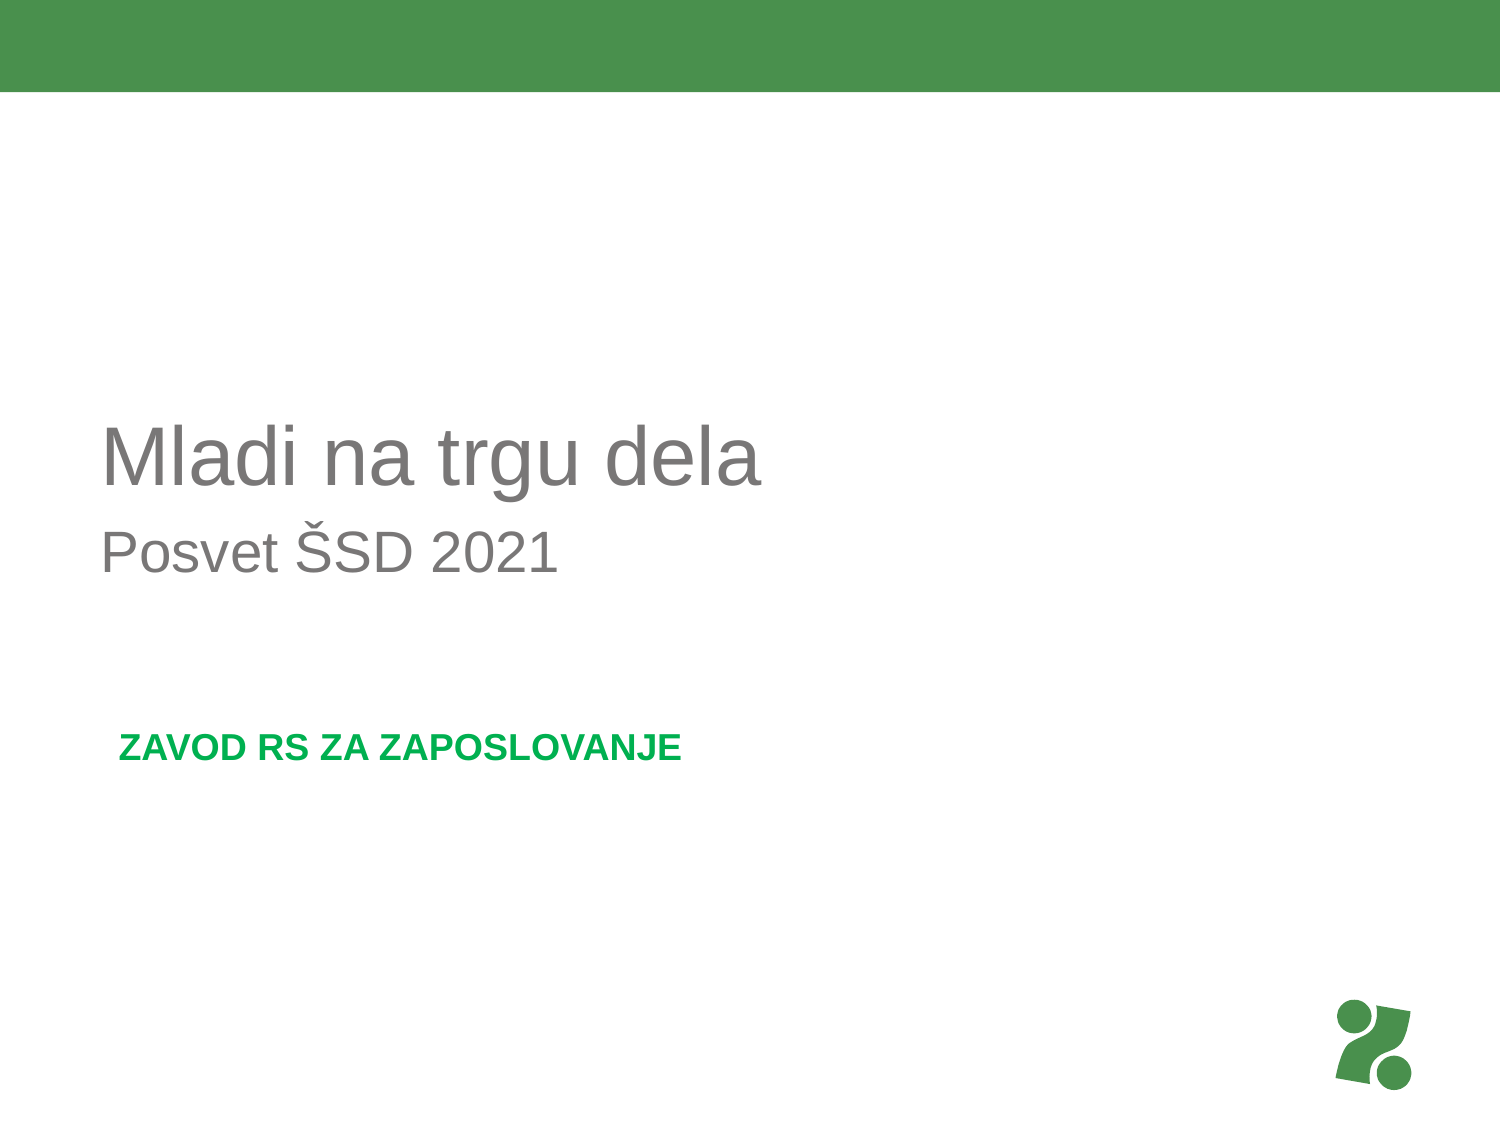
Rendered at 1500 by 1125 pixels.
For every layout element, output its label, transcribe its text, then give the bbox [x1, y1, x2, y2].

list Mladi na trgu dela Posvet ŠSD 2021 [100, 337, 1376, 585]
title Zavod RS za zaposlovanje [118, 722, 1394, 947]
